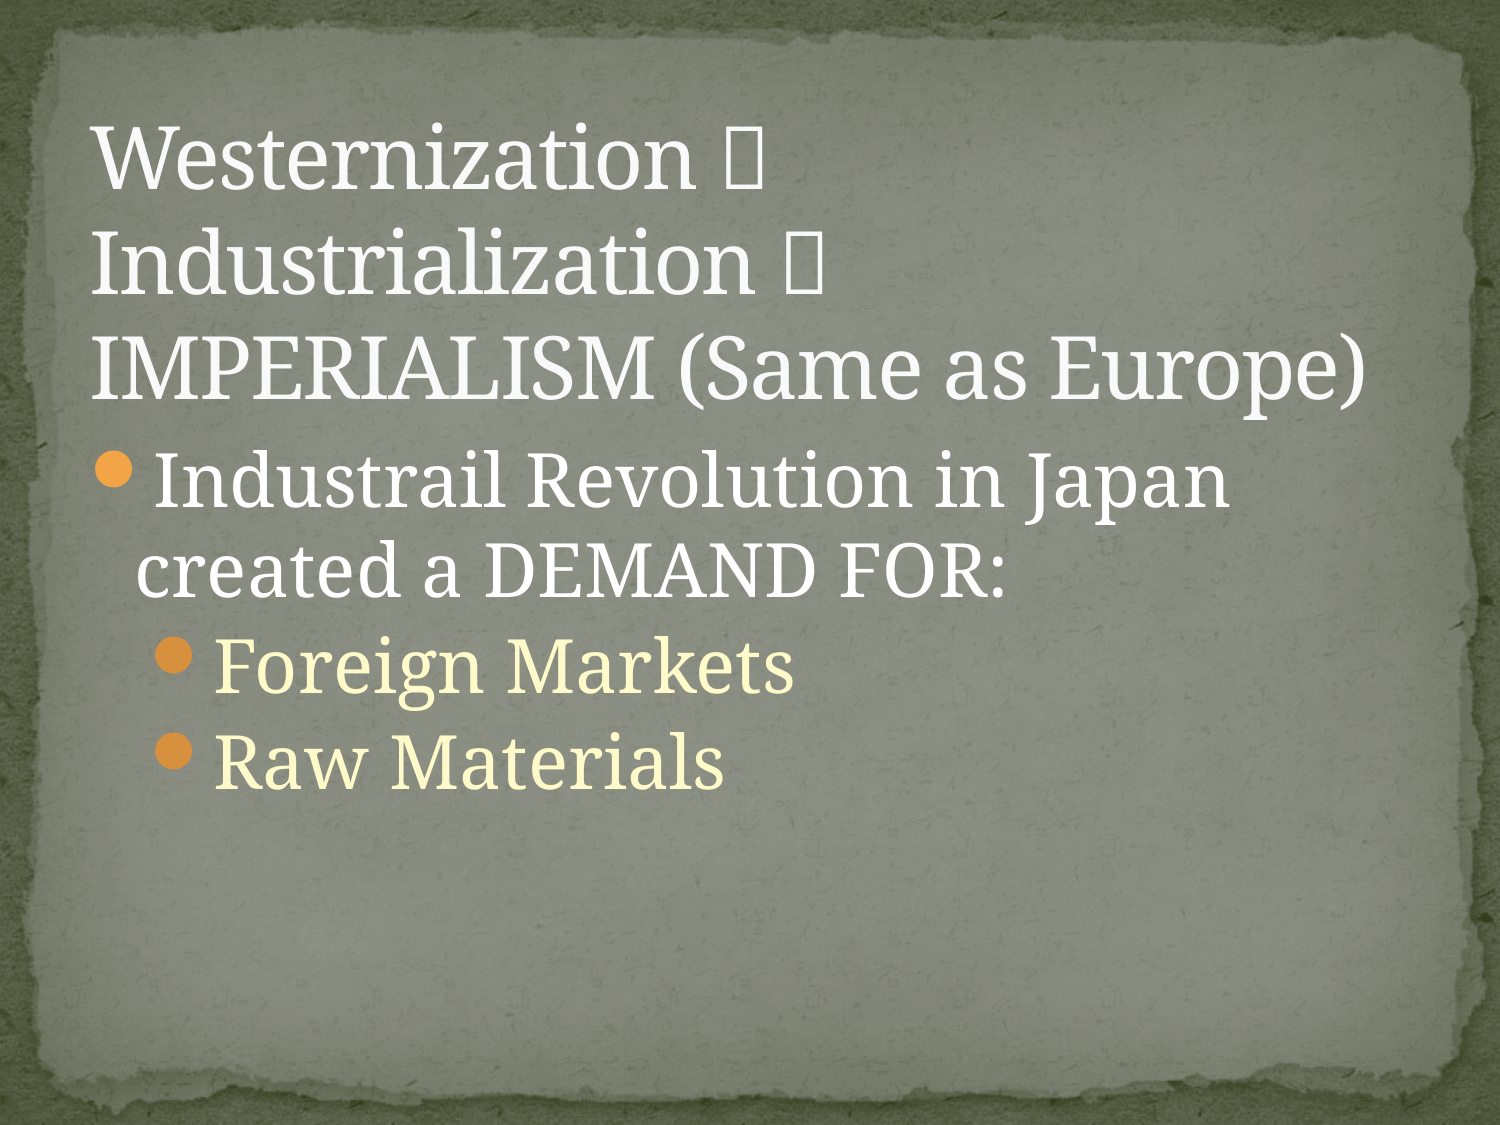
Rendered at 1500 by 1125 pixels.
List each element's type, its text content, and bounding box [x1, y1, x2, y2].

title Westernization  Industrialization  IMPERIALISM (Same as Europe) [74, 24, 1425, 425]
list Industrail Revolution in Japan created a DEMAND FOR: Foreign Markets Raw Materials [75, 425, 1425, 1000]
